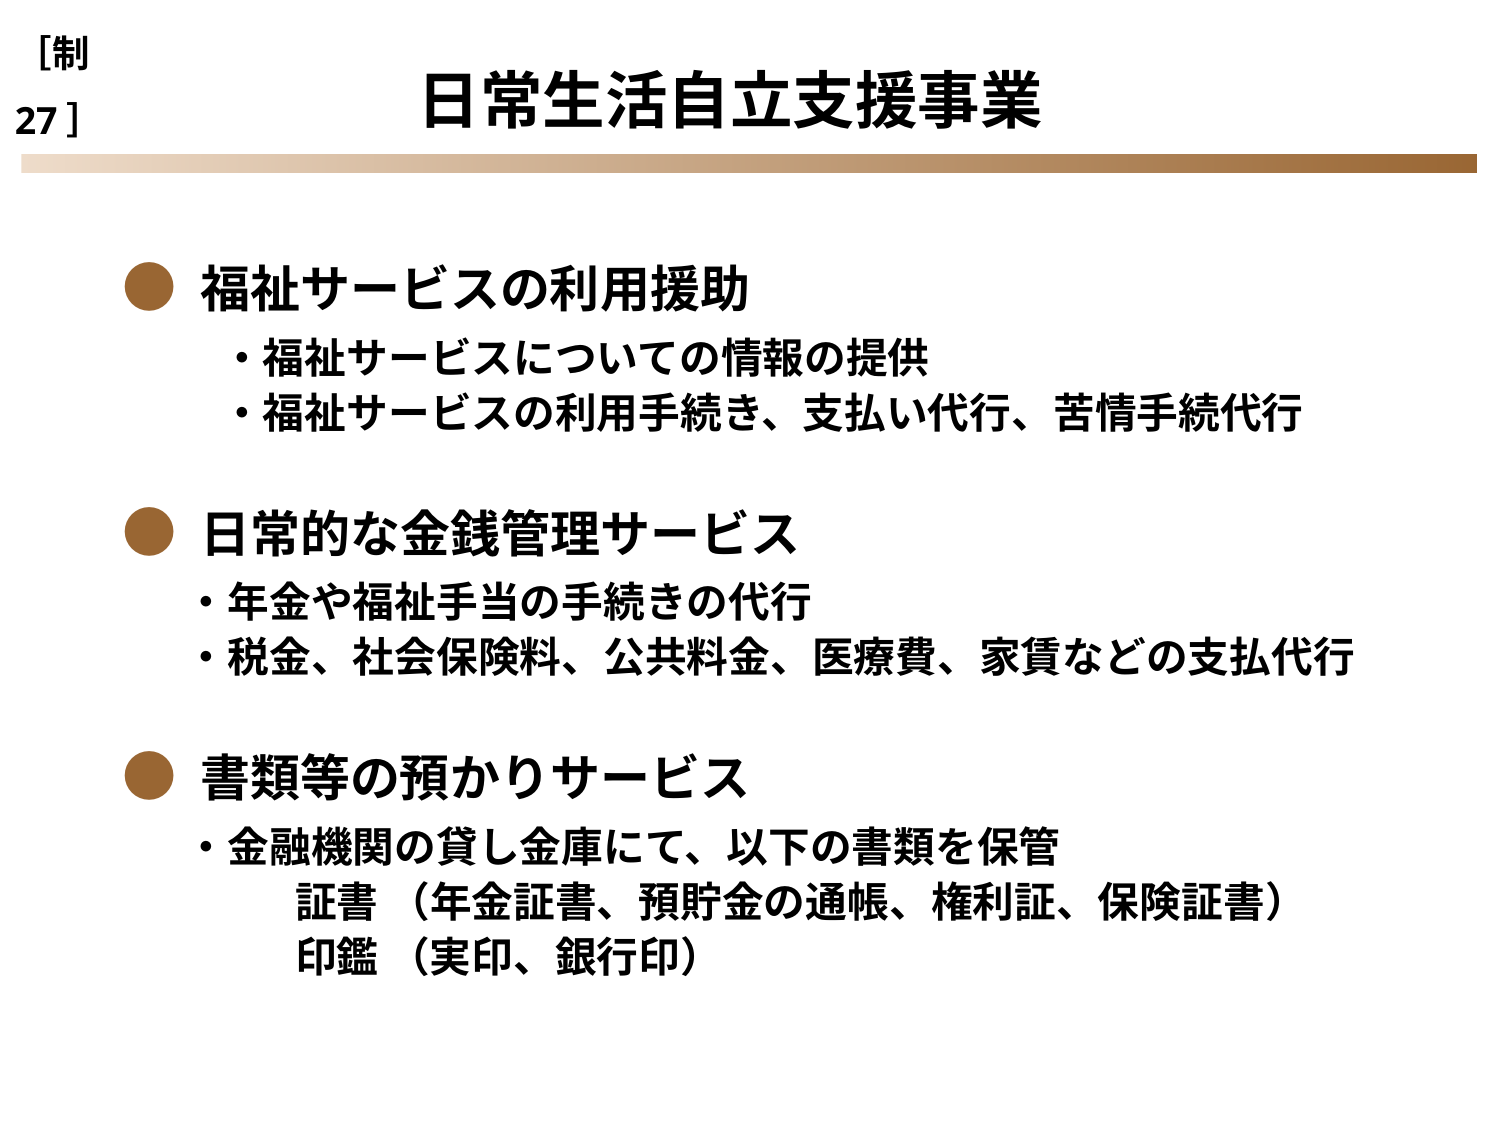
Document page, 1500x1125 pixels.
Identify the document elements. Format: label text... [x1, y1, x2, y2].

text_box [21, 154, 1477, 173]
title 日常生活自立支援事業 [271, 49, 1190, 148]
text_box ● 福祉サービスの利用援助 ・福祉サービスについての情報の提供 ・福祉サービスの利用手続き、支払い代行、苦情手続代行 ● 日常的な金銭管理サービス ・年金や福祉手当の手続きの代行 ・税金、社会保険料、公共料金、医療費、家賃などの支払代行 ● 書類等の預かりサービス ・金融機関の貸し金庫にて、以下の書類を保管 証書 （年金証書、預貯金の通帳、権利証、保険証書） 印鑑 （実印、銀行印） [85, 239, 1457, 988]
text_box ［制27］ [0, 0, 197, 150]
